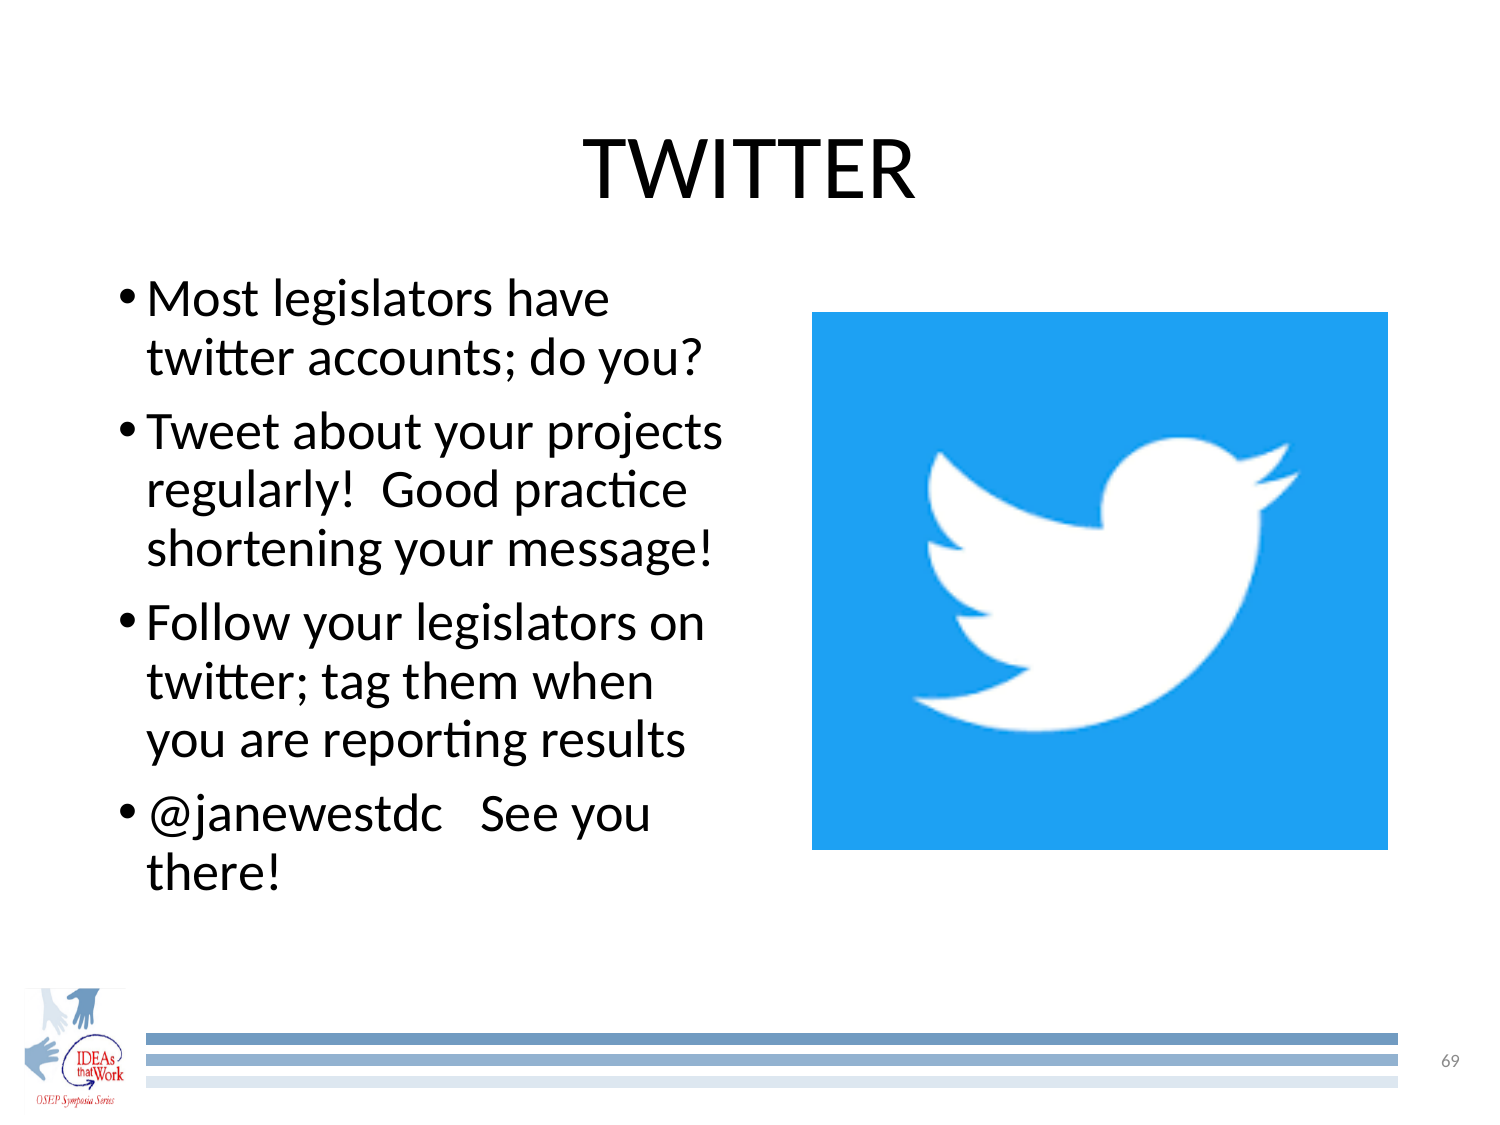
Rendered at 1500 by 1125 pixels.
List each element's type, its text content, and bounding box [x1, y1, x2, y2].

title TWITTER [103, 59, 1397, 278]
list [812, 312, 1388, 850]
list Most legislators have twitter accounts; do you? Tweet about your projects regularly! Good practice shortening your message! Follow your legislators on twitter; tag them when you are reporting results @janewestdc See you there! [103, 262, 741, 952]
slide_number 69 [1418, 1030, 1475, 1090]
picture [24, 988, 126, 1115]
